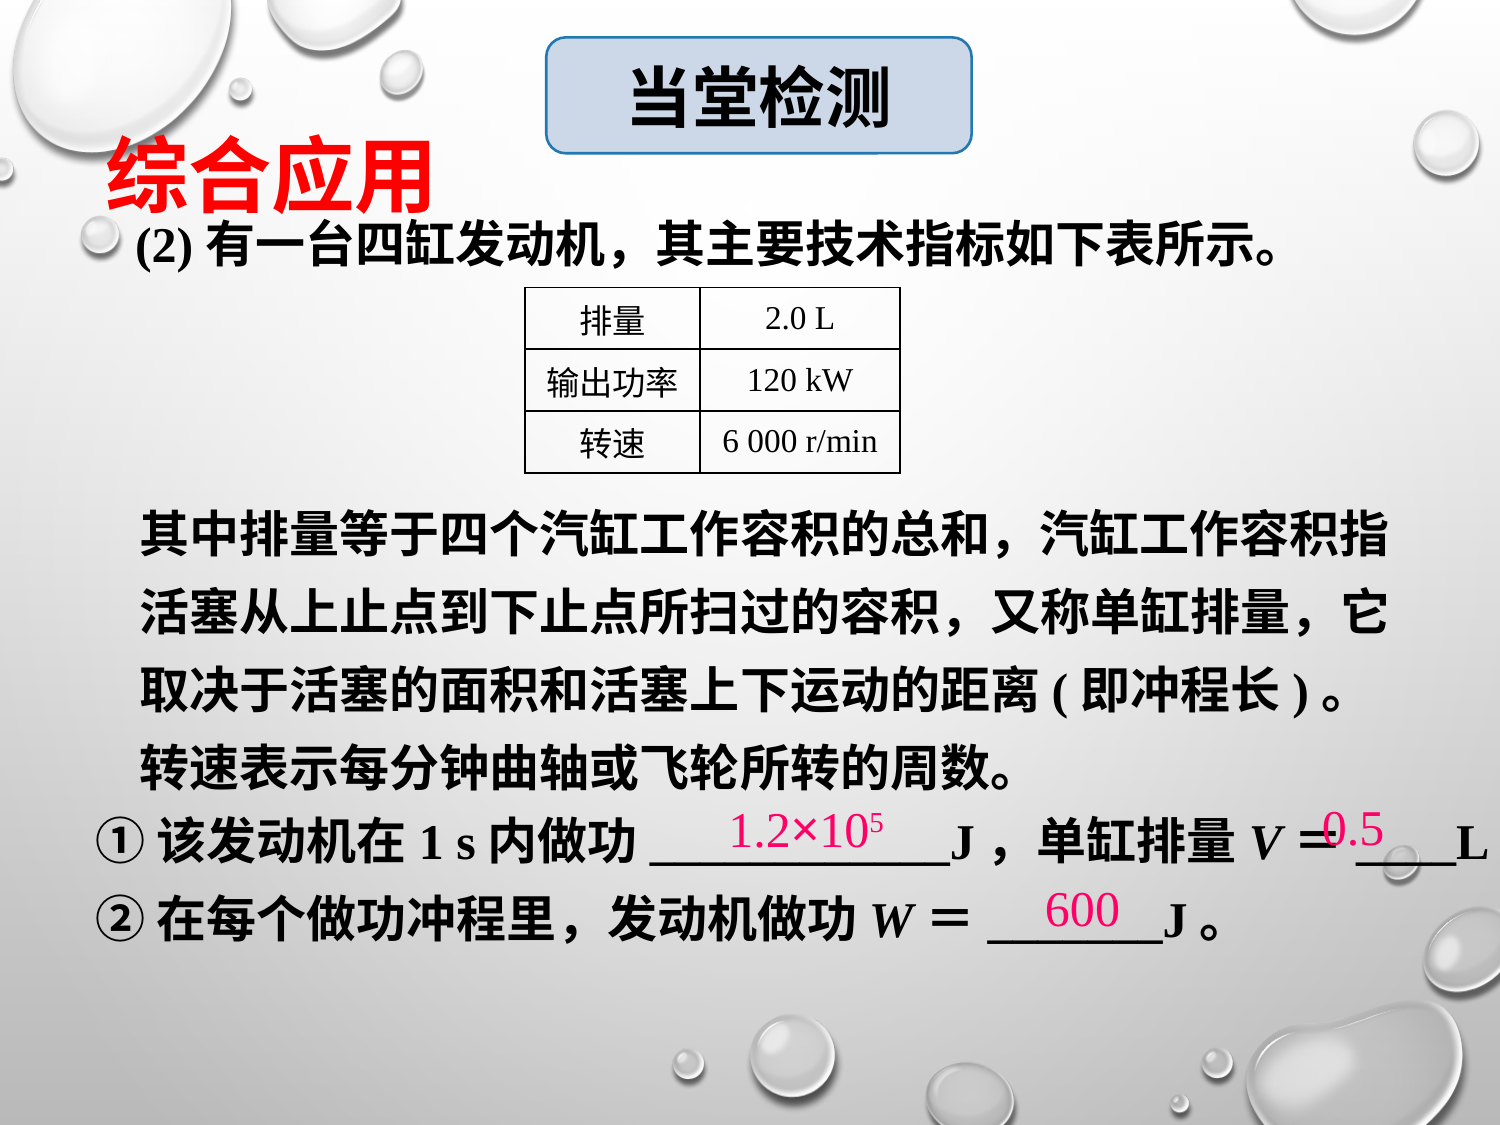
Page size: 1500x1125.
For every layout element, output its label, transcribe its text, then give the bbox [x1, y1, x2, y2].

table_header 2.0 L [701, 288, 899, 348]
table_cell 输出功率 [526, 350, 699, 410]
table_cell 转速 [526, 412, 699, 472]
table_cell 6 000 r/min [701, 412, 899, 472]
text_box 600 [1030, 869, 1135, 945]
text_box 1.2×105 [713, 790, 899, 865]
picture [0, 0, 1500, 1125]
text_box ①该发动机在1 s内做功____________J，单缸排量V＝____L。 ②在每个做功冲程里，发动机做功W＝_______J。 [80, 784, 1500, 955]
text_box (2)有一台四缸发动机，其主要技术指标如下表所示。 [120, 205, 1321, 281]
text_box 当堂检测 [544, 36, 973, 155]
table_cell 120 kW [701, 350, 899, 410]
table_header 排量 [526, 288, 699, 348]
text_box 其中排量等于四个汽缸工作容积的总和，汽缸工作容积指活塞从上止点到下止点所扫过的容积，又称单缸排量，它取决于活塞的面积和活塞上下运动的距离(即冲程长)。转速表示每分钟曲轴或飞轮所转的周数。 [124, 477, 1413, 784]
text_box 0.5 [1307, 788, 1400, 863]
text_box 综合应用 [73, 115, 470, 231]
